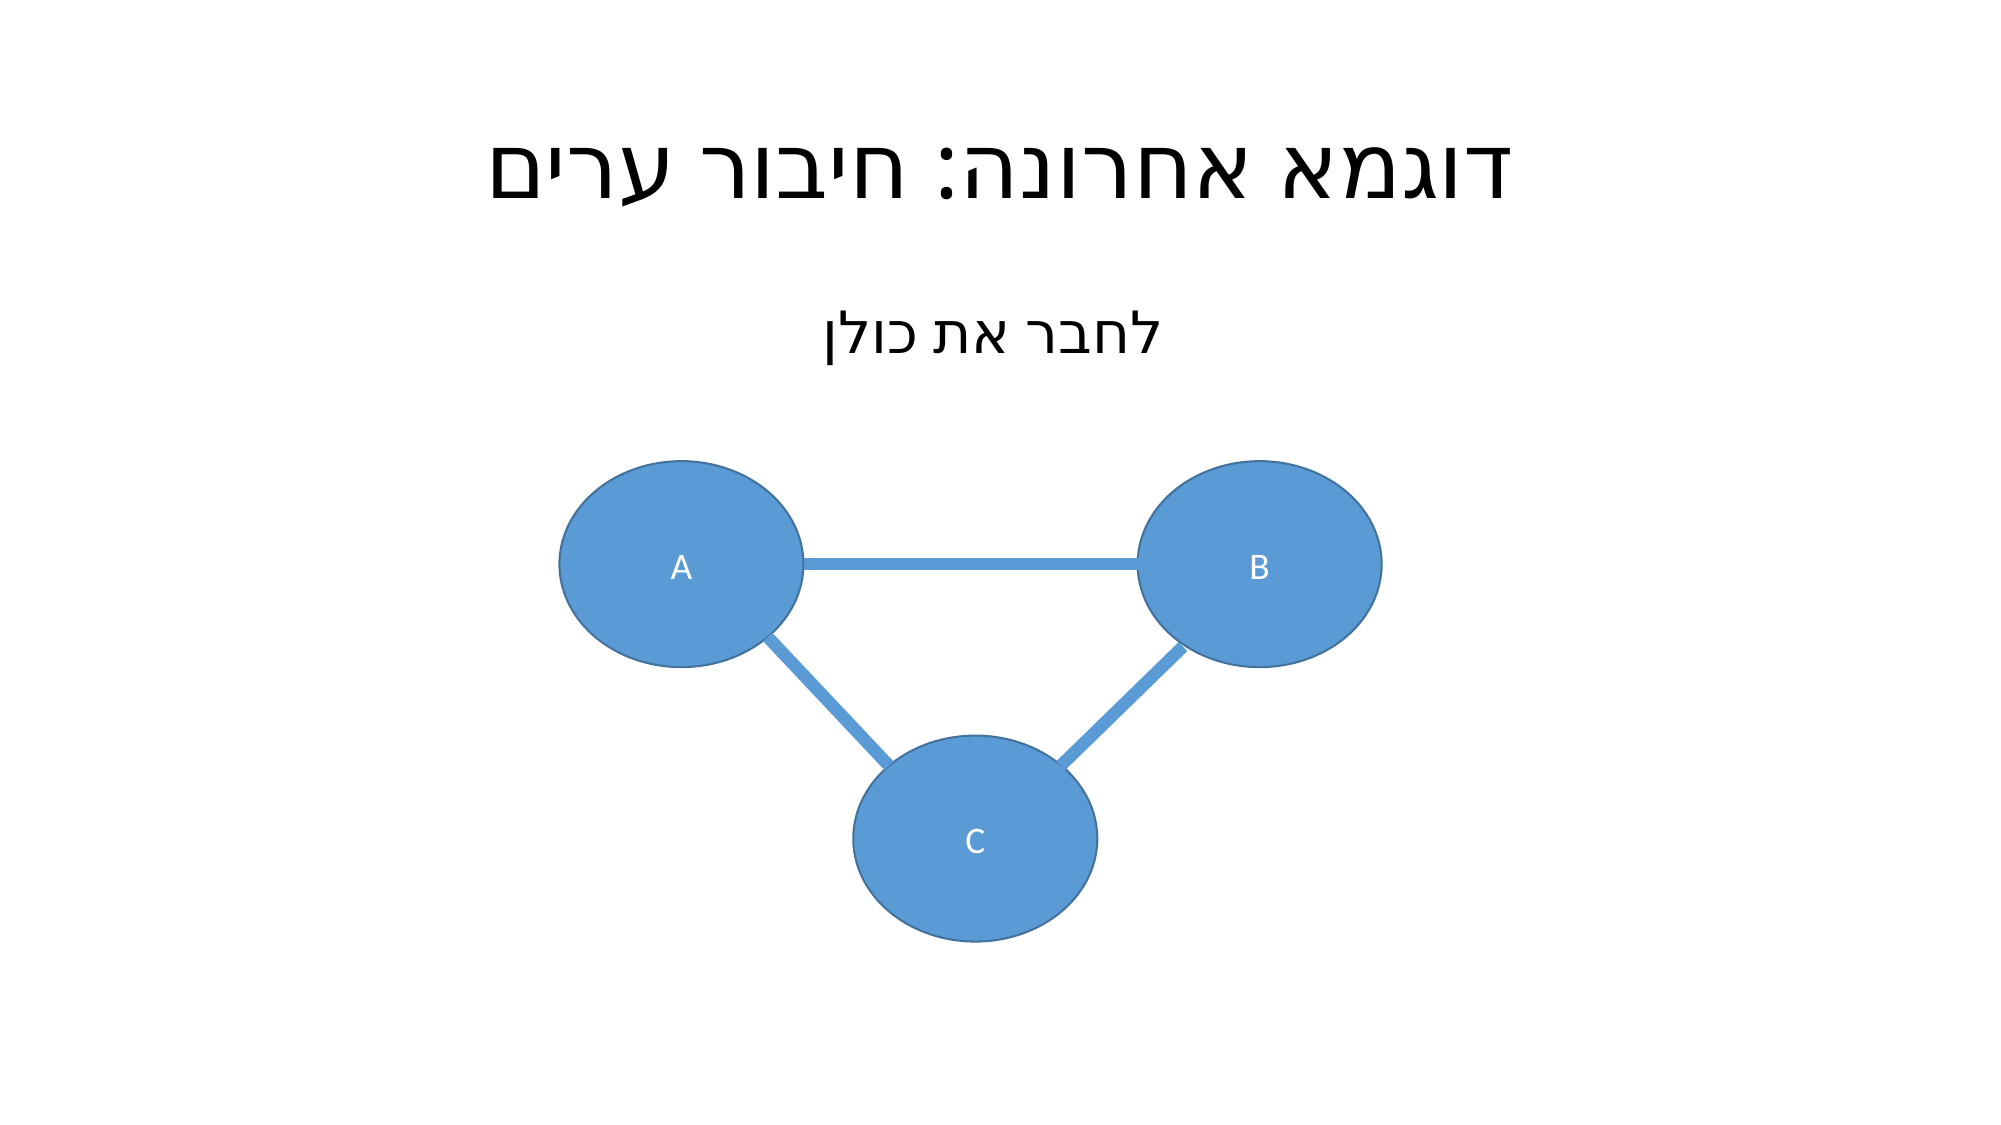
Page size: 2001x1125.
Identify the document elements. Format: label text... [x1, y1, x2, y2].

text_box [1060, 646, 1183, 766]
text_box B [1136, 460, 1383, 669]
title דוגמא אחרונה: חיבור ערים [137, 59, 1863, 278]
text_box C [852, 734, 1099, 943]
text_box A [558, 460, 805, 669]
list לחבר את כולן [772, 295, 1179, 395]
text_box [767, 636, 890, 766]
